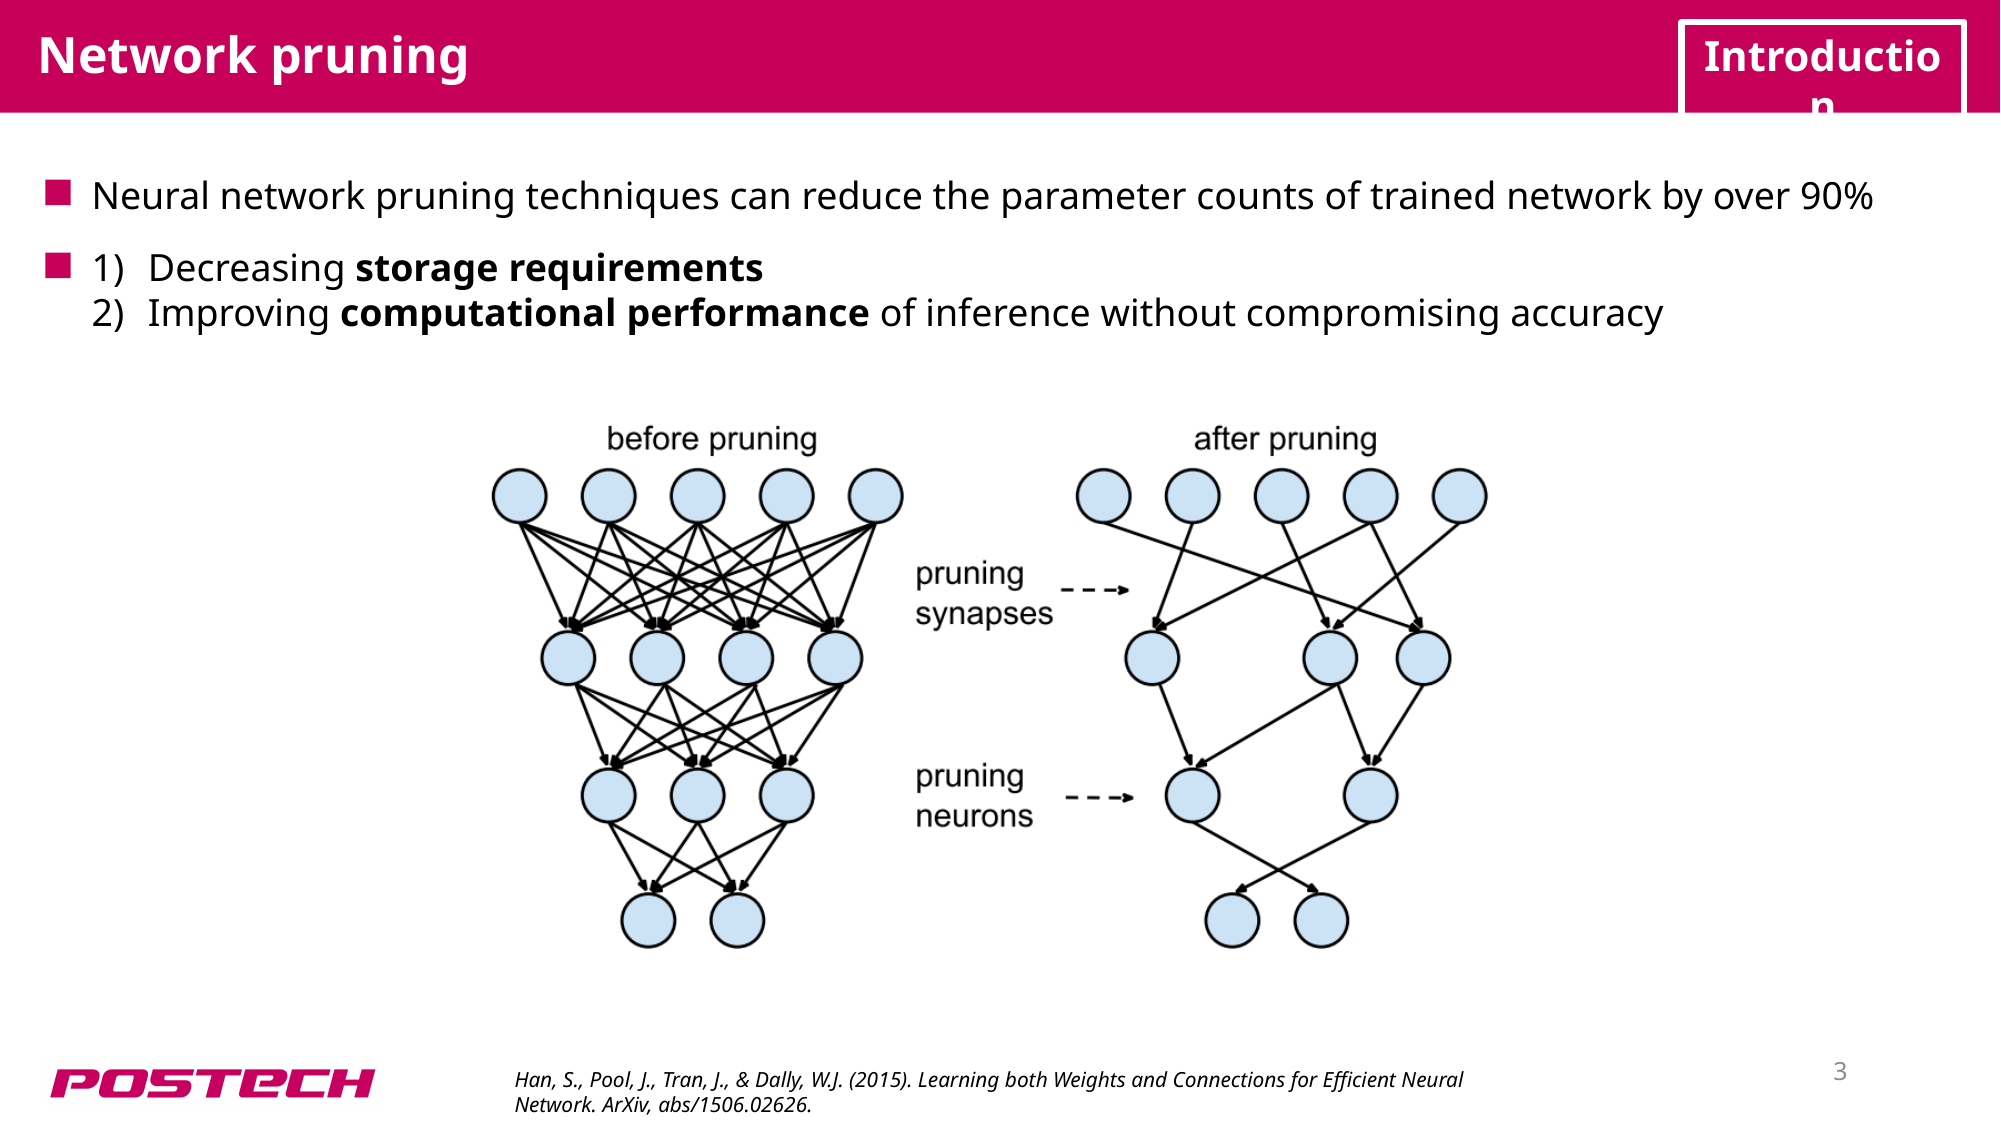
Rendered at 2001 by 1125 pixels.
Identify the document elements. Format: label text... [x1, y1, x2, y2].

text_box Decreasing storage requirements Improving computational performance of inference without compromising accuracy [76, 236, 1965, 342]
text_box [44, 252, 72, 279]
text_box Han, S., Pool, J., Tran, J., & Dally, W.J. (2015). Learning both Weights and Connections for Efficient Neural Network. ArXiv, abs/1506.02626. [499, 1059, 1501, 1124]
text_box Introduction [1681, 22, 1965, 138]
text_box [44, 179, 72, 206]
slide_number 3 [1412, 1042, 1863, 1103]
picture [45, 1060, 380, 1107]
text_box [0, 0, 2000, 114]
picture [463, 386, 1537, 999]
text_box Neural network pruning techniques can reduce the parameter counts of trained network by over 90% [76, 164, 1965, 225]
text_box Network pruning [22, 16, 1485, 91]
